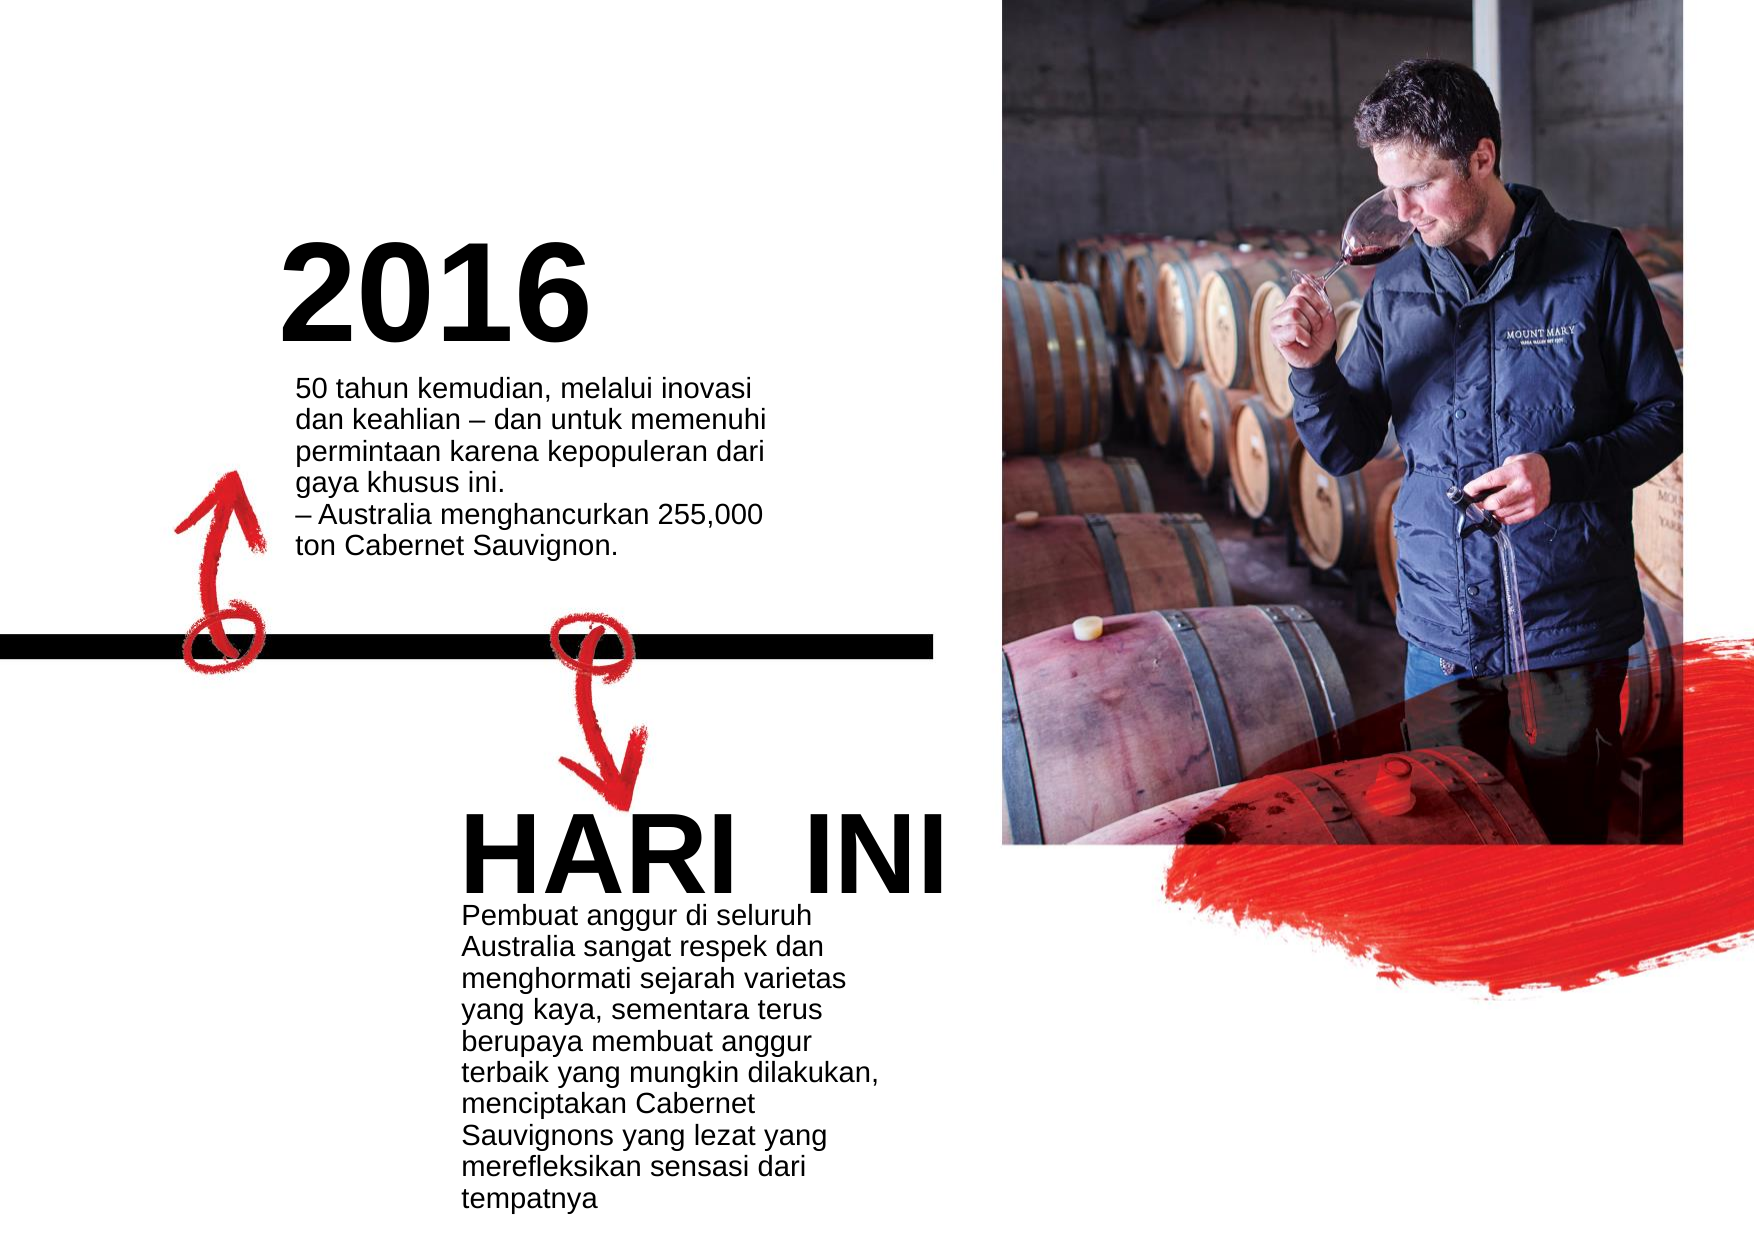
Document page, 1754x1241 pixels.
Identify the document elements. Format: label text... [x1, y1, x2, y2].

text_box 50 tahun kemudian, melalui inovasi dan keahlian – dan untuk memenuhi permintaan karena kepopuleran dari gaya khusus ini. – Australia menghancurkan 255,000 ton Cabernet Sauvignon. [295, 373, 810, 582]
picture [0, 0, 1754, 1241]
text_box 2016 [278, 232, 727, 360]
text_box HARI INI [459, 805, 909, 932]
text_box Pembuat anggur di seluruh Australia sangat respek dan menghormati sejarah varietas yang kaya, sementara terus berupaya membuat anggur terbaik yang mungkin dilakukan, menciptakan Cabernet Sauvignons yang lezat yang merefleksikan sensasi dari tempatnya [461, 932, 909, 1219]
